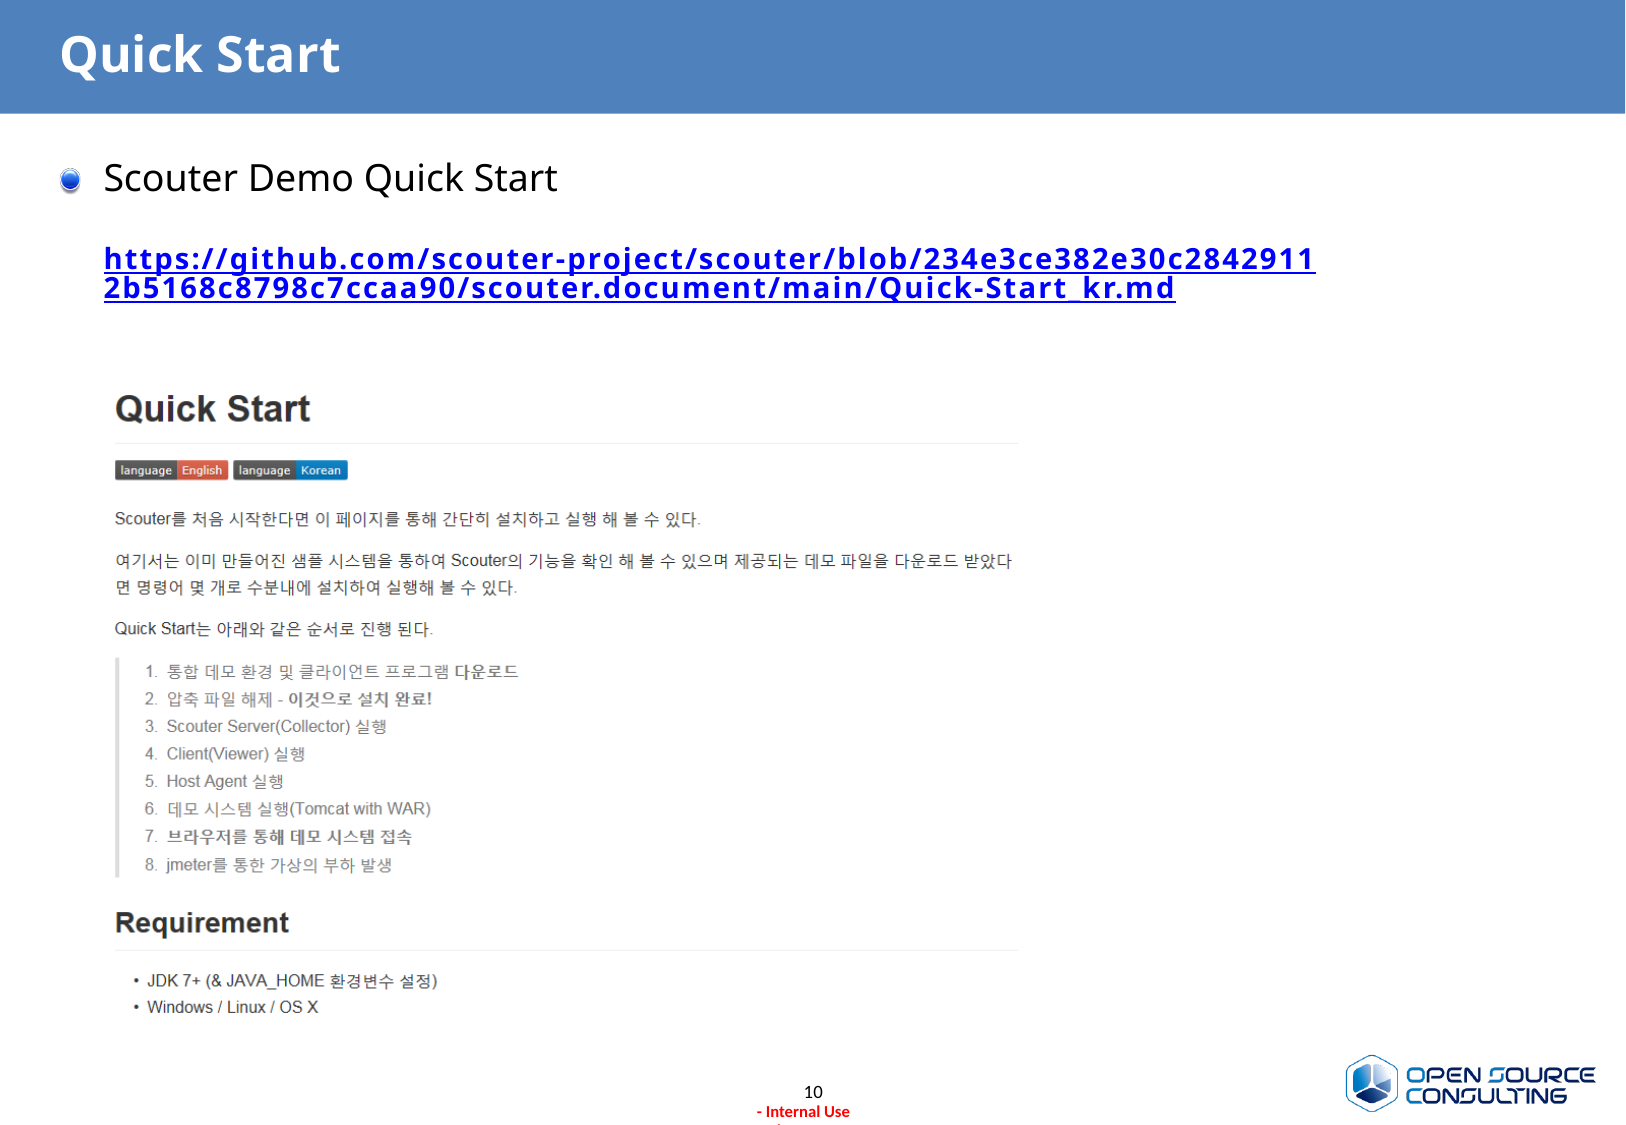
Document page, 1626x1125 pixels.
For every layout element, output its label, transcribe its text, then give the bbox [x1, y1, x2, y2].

slide_number 10 - Internal Use Only - [754, 1083, 897, 1125]
title Quick Start [57, 22, 1568, 211]
text_box Scouter Demo Quick Start https://github.com/scouter-project/scouter/blob/234e3ce382e30c28429112b5168c8798c7ccaa90/scouter.document/main/Quick-Start_kr.md [101, 154, 1325, 321]
picture [101, 391, 1024, 1019]
text_box [59, 168, 81, 195]
picture [1344, 1053, 1597, 1113]
